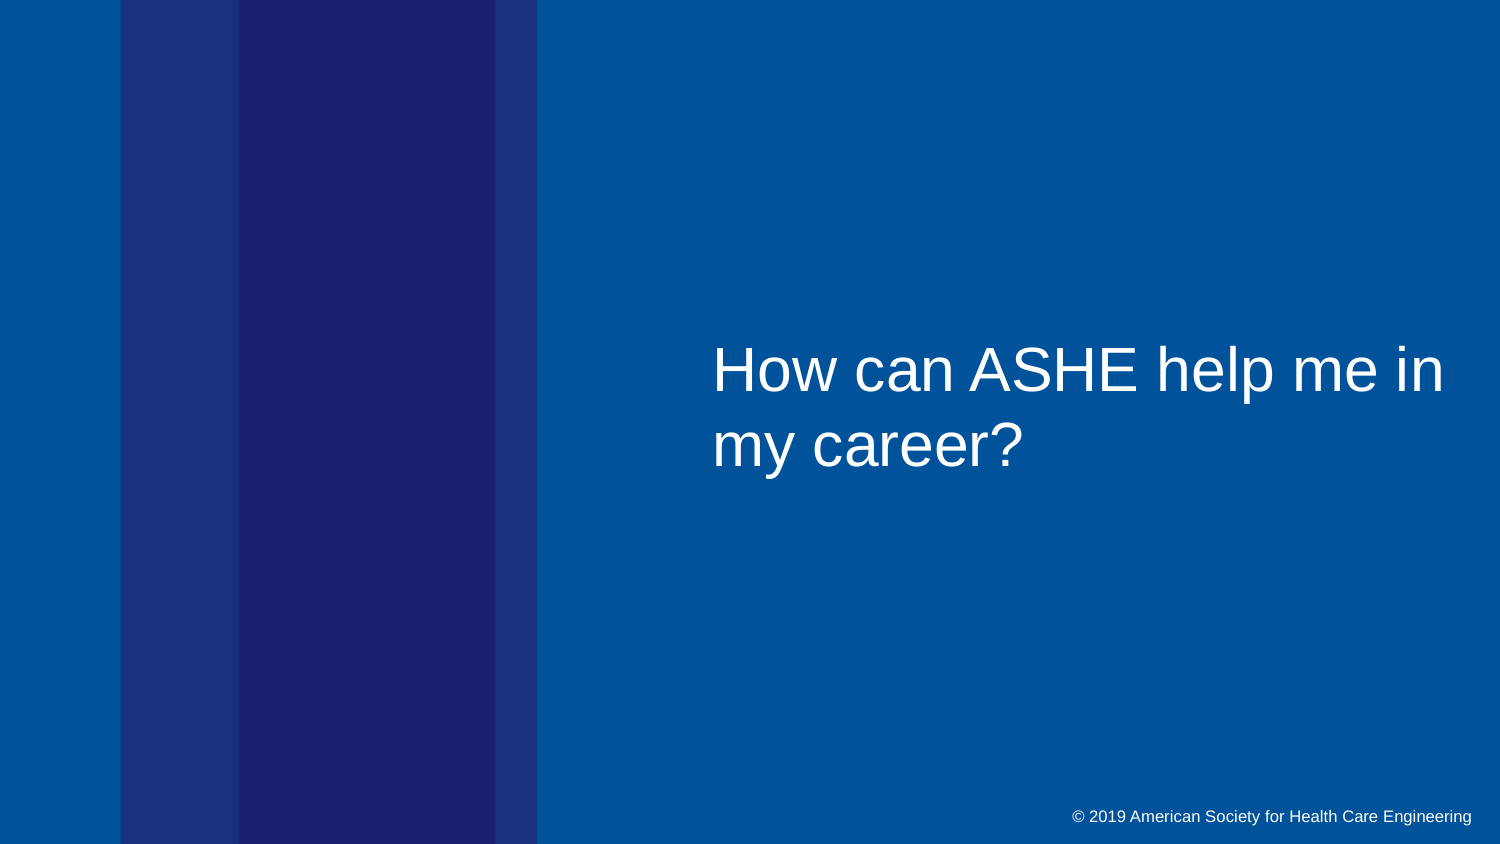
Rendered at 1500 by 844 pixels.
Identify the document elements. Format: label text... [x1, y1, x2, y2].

picture [0, 0, 1500, 844]
title How can ASHE help me in my career? [712, 329, 1463, 497]
